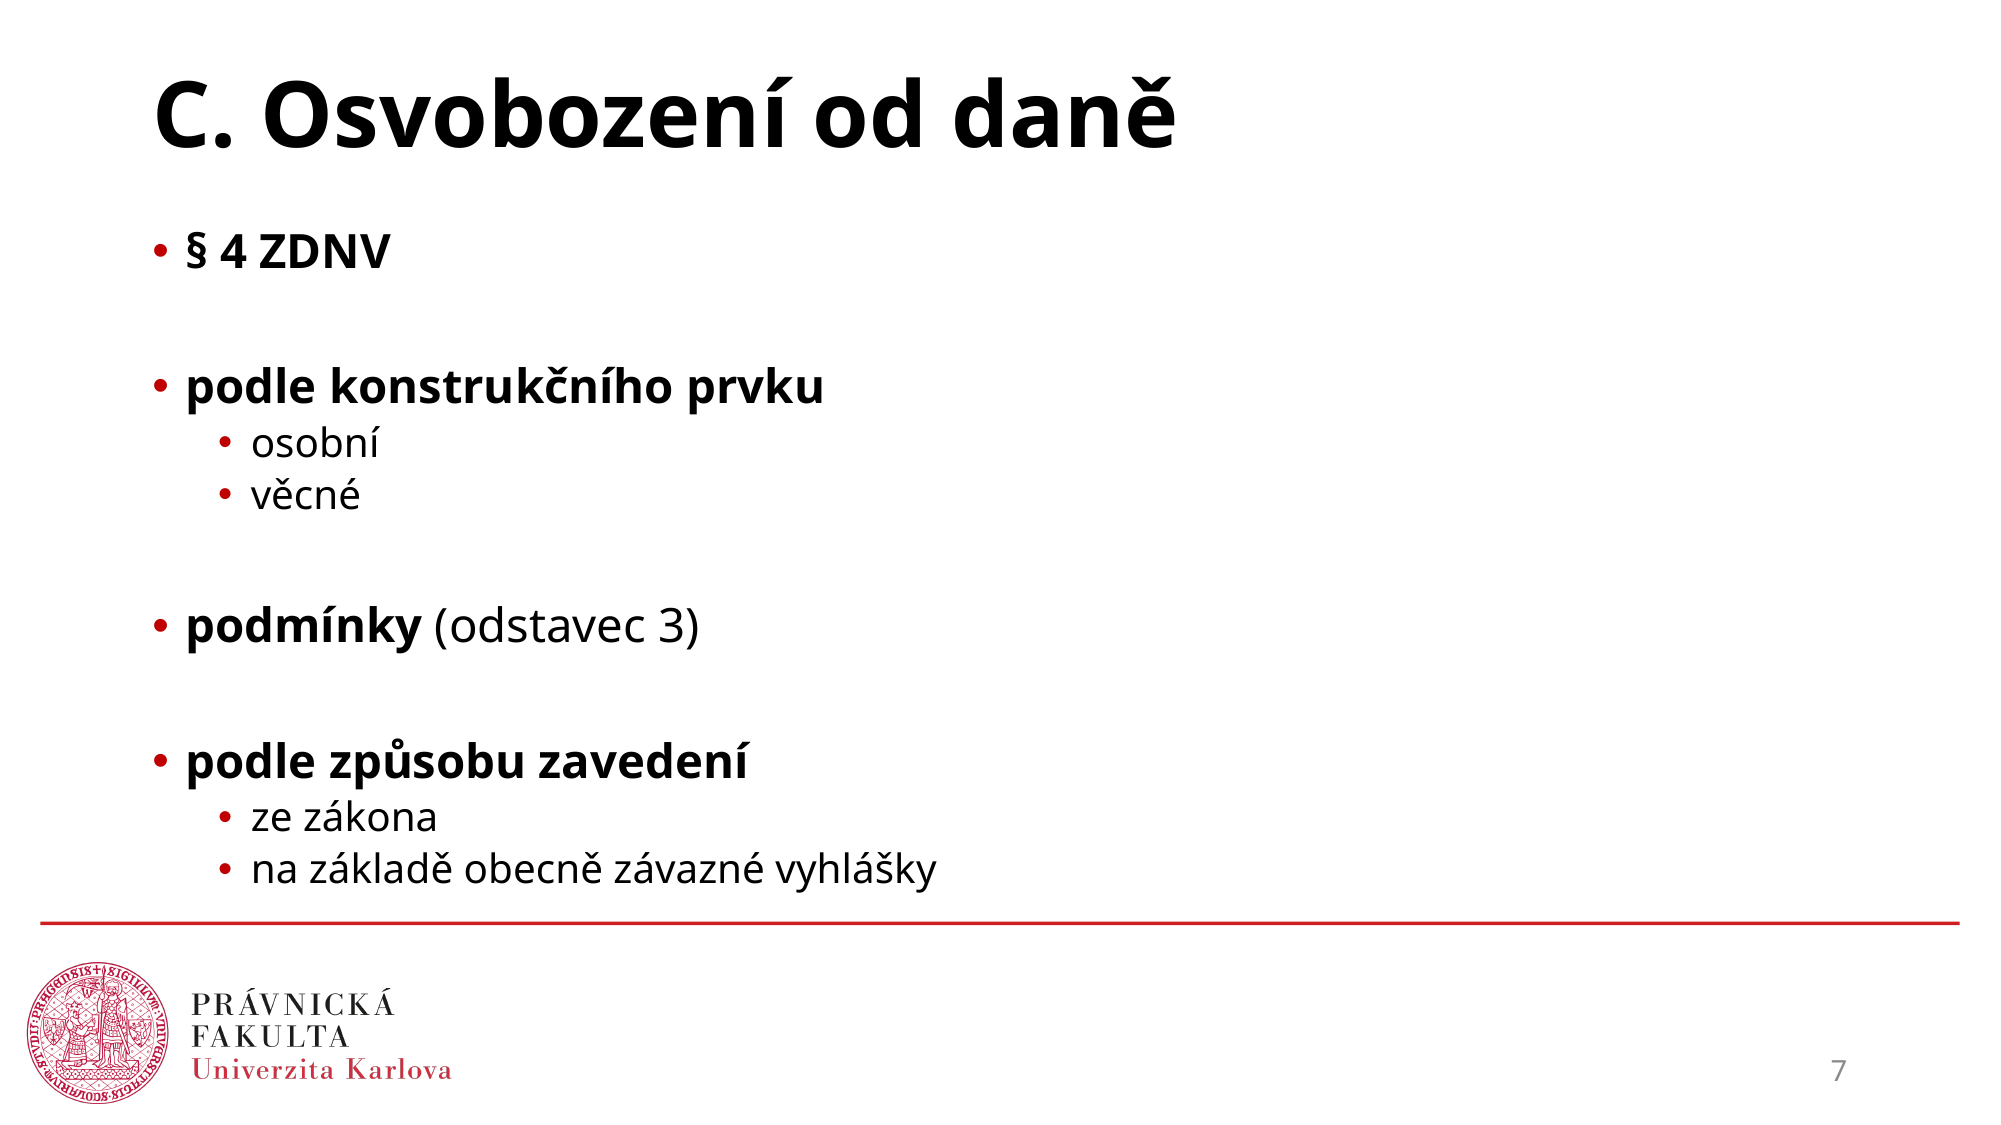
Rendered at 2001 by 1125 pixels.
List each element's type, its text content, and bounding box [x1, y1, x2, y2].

slide_number 7 [1412, 1042, 1863, 1103]
picture [26, 962, 452, 1104]
list § 4 ZDNV podle konstrukčního prvku osobní věcné podmínky (odstavec 3) podle způsobu zavedení ze zákona na základě obecně závazné vyhlášky [137, 220, 1863, 905]
title C. Osvobození od daně [137, 2, 1863, 220]
